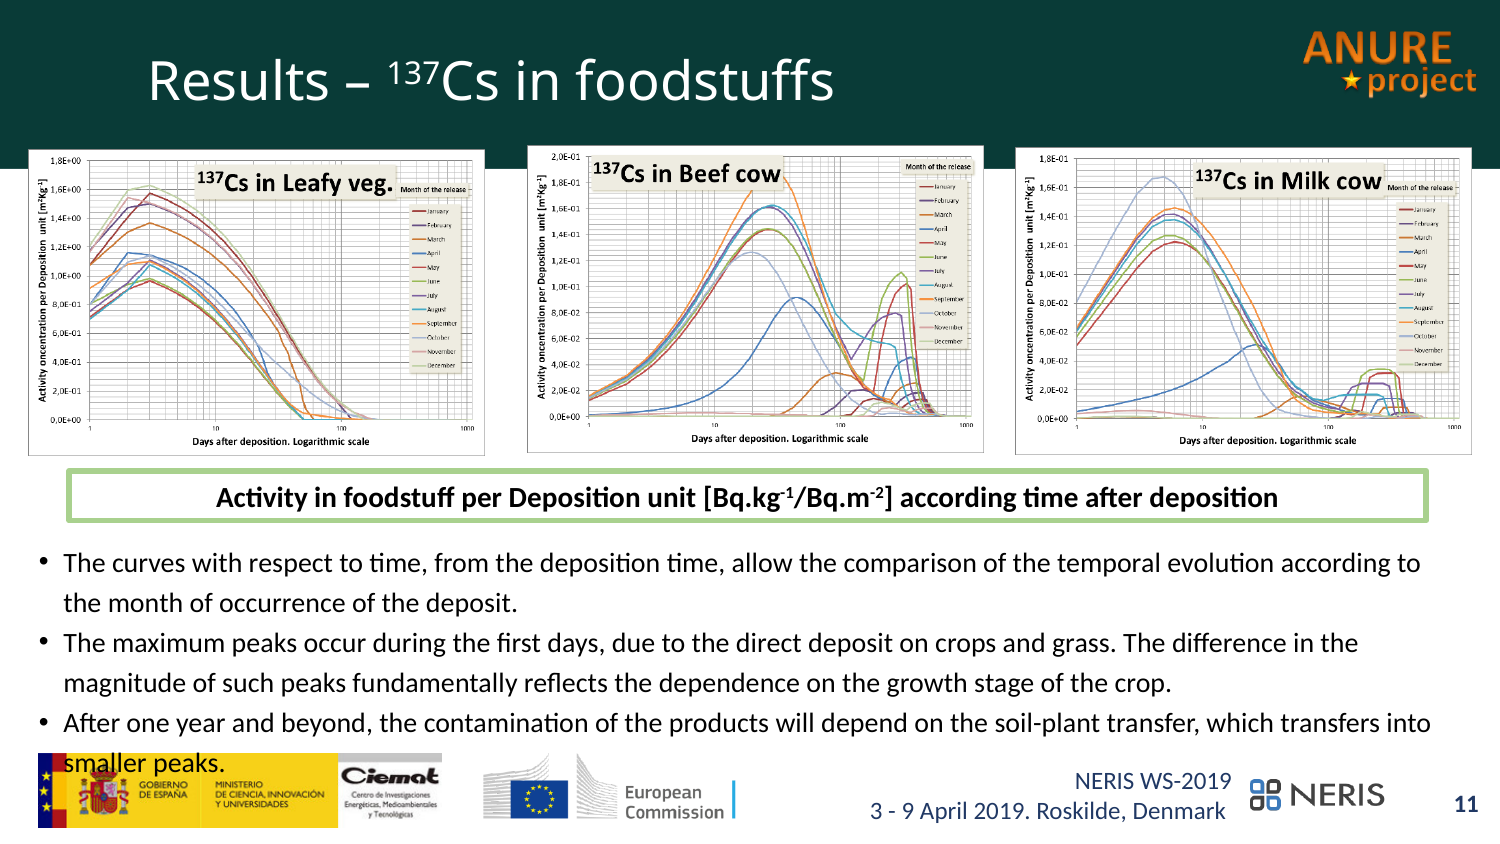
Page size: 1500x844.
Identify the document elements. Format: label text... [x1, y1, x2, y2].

picture [28, 149, 485, 456]
title Results – 137Cs in foodstuffs [18, 12, 1206, 155]
picture [526, 145, 984, 453]
picture [1271, 0, 1500, 124]
picture [462, 786, 756, 828]
slide_number 11 [1405, 779, 1490, 825]
list The curves with respect to time, from the deposition time, allow the comparison of the temporal evolution according to the month of occurrence of the deposit. The maximum peaks occur during the first days, due to the direct deposit on crops and grass. The difference in the magnitude of such peaks fundamentally reflects the dependence on the growth stage of the crop. After one year and beyond, the contamination of the products will depend on the soil-plant transfer, which transfers into smaller peaks. [28, 531, 1468, 786]
footer NERIS WS-2019 3 - 9 April 2019. Roskilde, Denmark [837, 761, 1244, 828]
picture [1244, 786, 1394, 828]
picture [1015, 147, 1472, 455]
picture [38, 786, 442, 828]
text_box Activity in foodstuff per Deposition unit [Bq.kg-1/Bq.m-2] according time after deposition [69, 470, 1427, 521]
